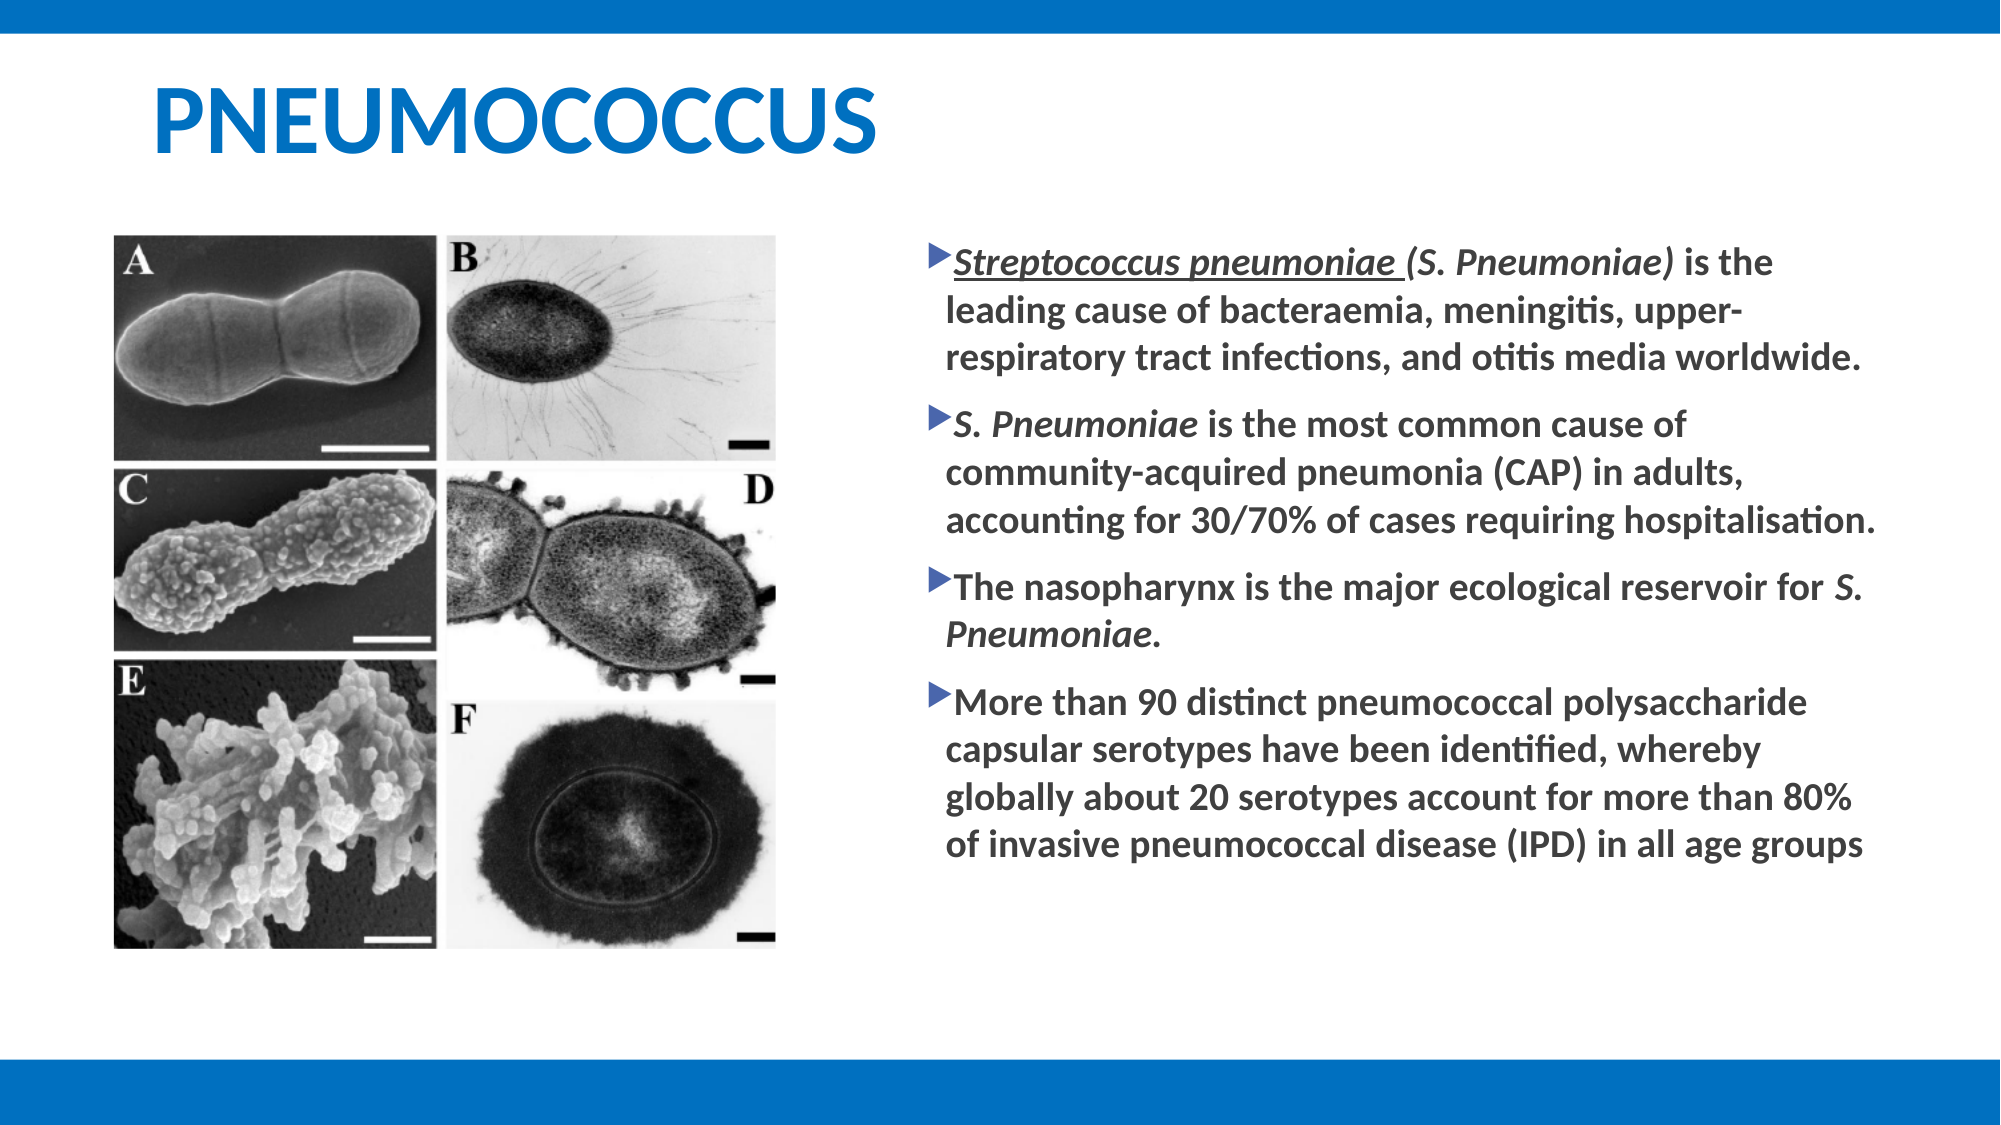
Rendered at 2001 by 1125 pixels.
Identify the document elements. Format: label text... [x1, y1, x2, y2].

text_box [0, 1058, 2000, 1125]
text_box [0, 0, 2000, 35]
text_box Streptococcus pneumoniae (S. Pneumoniae) is the leading cause of bacteraemia, meningitis, upper-respiratory tract infections, and otitis media worldwide. S. Pneumoniae is the most common cause of community-acquired pneumonia (CAP) in adults, accounting for 30/70% of cases requiring hospitalisation. The nasopharynx is the major ecological reservoir for S. Pneumoniae. More than 90 distinct pneumococcal polysaccharide capsular serotypes have been identified, whereby globally about 20 serotypes account for more than 80% of invasive pneumococcal disease (IPD) in all age groups [910, 228, 1898, 992]
title PNEUMOCOCCUS [137, 59, 1863, 278]
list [113, 234, 776, 949]
